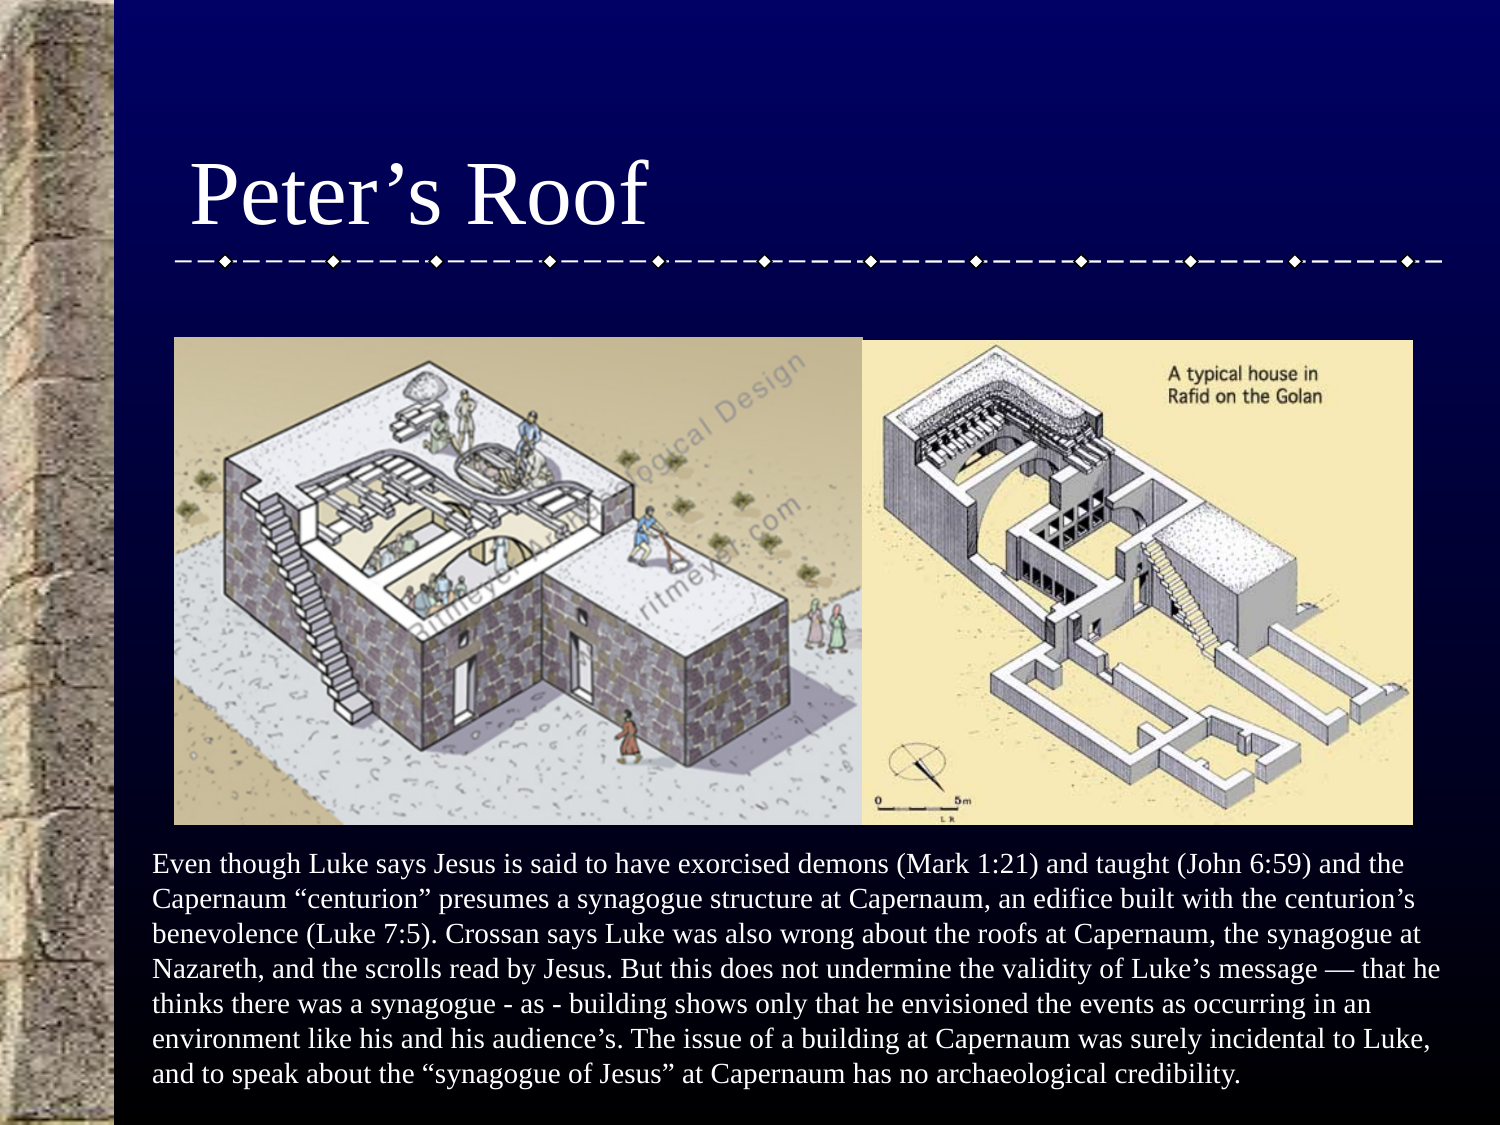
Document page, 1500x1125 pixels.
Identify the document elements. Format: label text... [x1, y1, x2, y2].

picture [174, 337, 1413, 826]
picture [0, 0, 114, 1125]
text_box Even though Luke says Jesus is said to have exorcised demons (Mark 1:21) and taught (John 6:59) and the Capernaum “centurion” presumes a synagogue structure at Capernaum, an edifice built with the centurion’s benevolence (Luke 7:5). Crossan says Luke was also wrong about the roofs at Capernaum, the synagogue at Nazareth, and the scrolls read by Jesus. But this does not undermine the validity of Luke’s message — that he thinks there was a synagogue - as - building shows only that he envisioned the events as occurring in an environment like his and his audience’s. The issue of a building at Capernaum was surely incidental to Luke, and to speak about the “synagogue of Jesus” at Capernaum has no archaeological credibility. [137, 837, 1475, 1097]
title Peter’s Roof [174, 62, 1450, 250]
